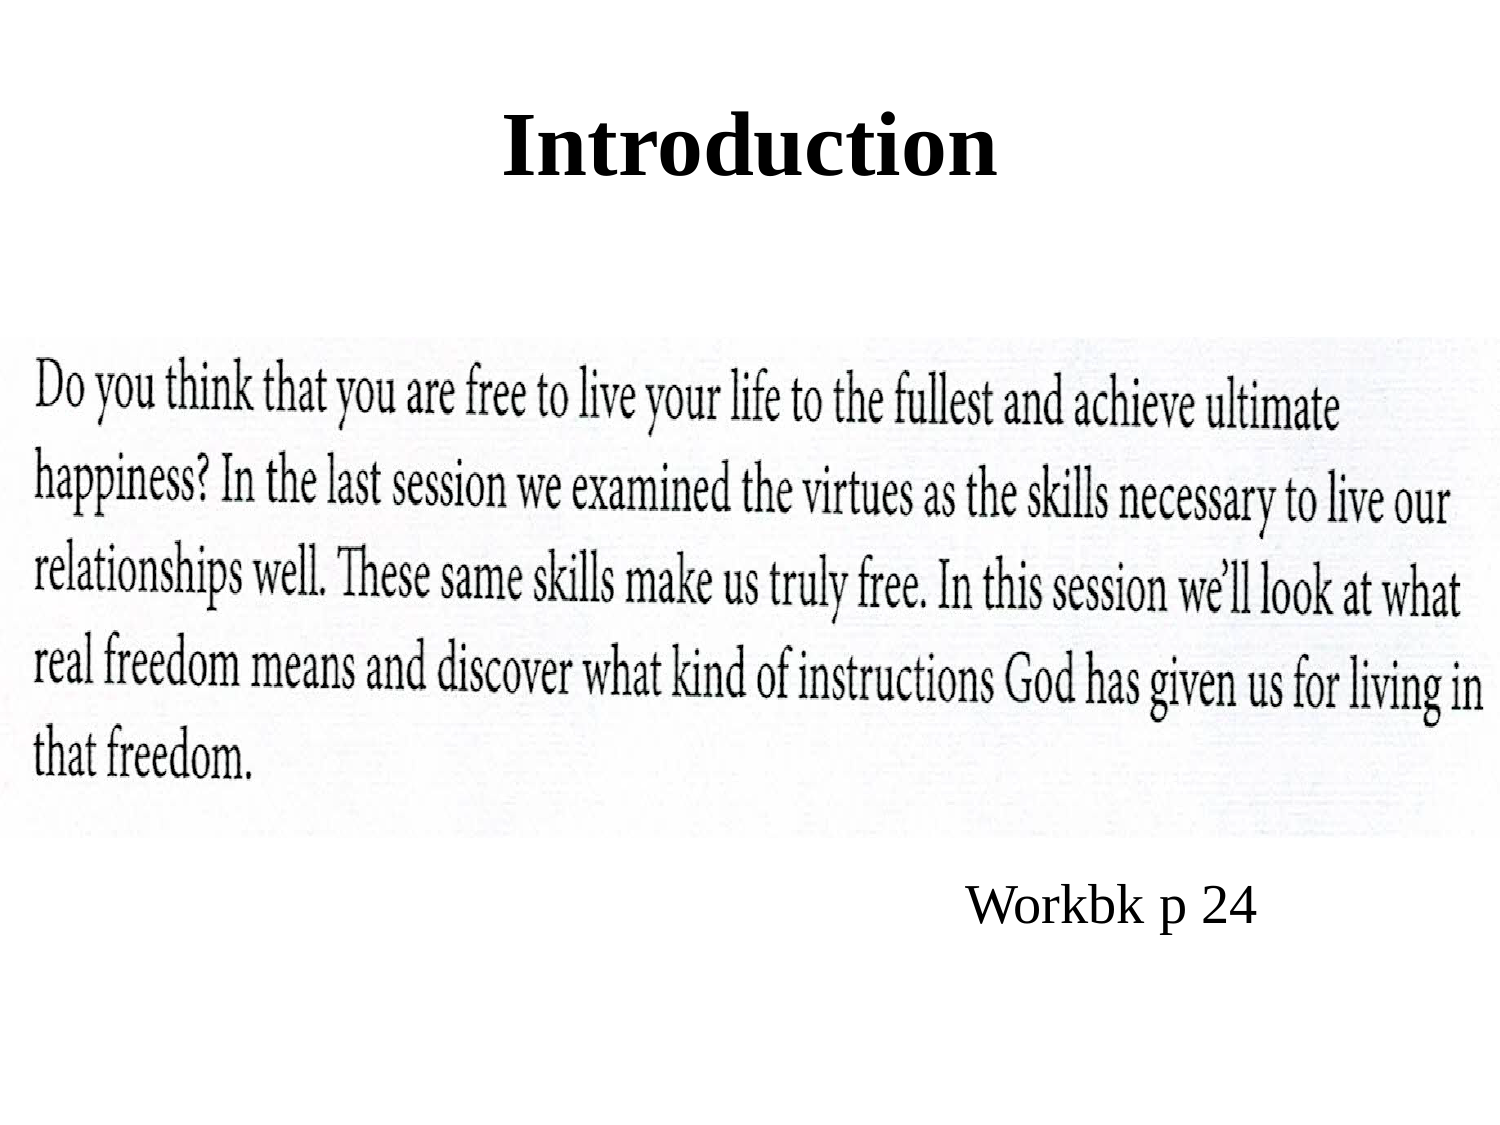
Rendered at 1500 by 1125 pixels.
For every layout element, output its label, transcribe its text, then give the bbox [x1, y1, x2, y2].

list Workbk p 24 [950, 859, 1275, 943]
picture [0, 337, 1500, 838]
title Introduction [75, 45, 1425, 233]
